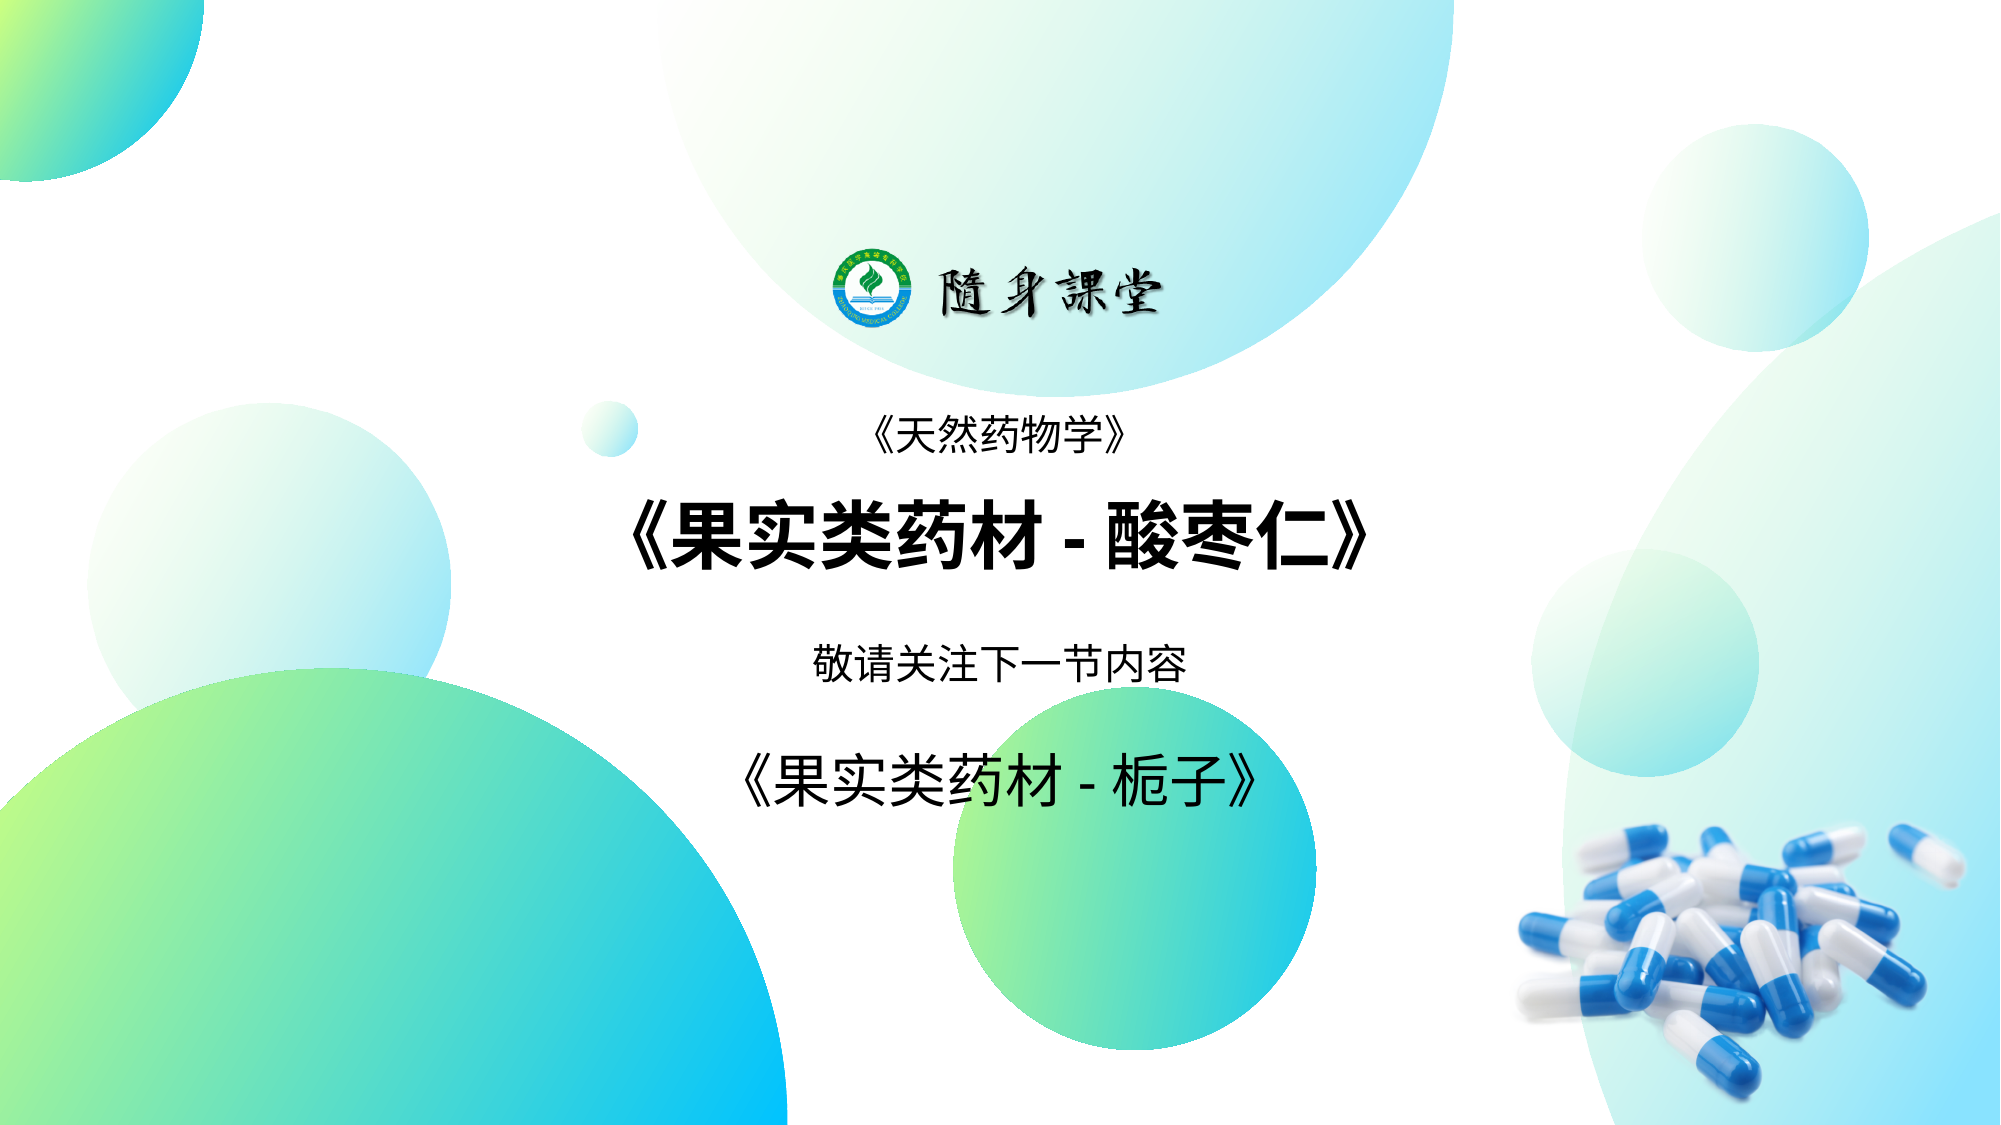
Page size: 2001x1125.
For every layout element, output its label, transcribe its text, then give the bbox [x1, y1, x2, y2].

title 《果实类药材-酸枣仁》 [450, 431, 1550, 647]
picture [1495, 774, 1985, 1125]
text_box 《天然药物学》 [661, 376, 1339, 449]
list 《果实类药材-栀子》 [661, 715, 1339, 808]
picture [832, 233, 1168, 343]
list 敬请关注下一节内容 [661, 605, 1339, 677]
